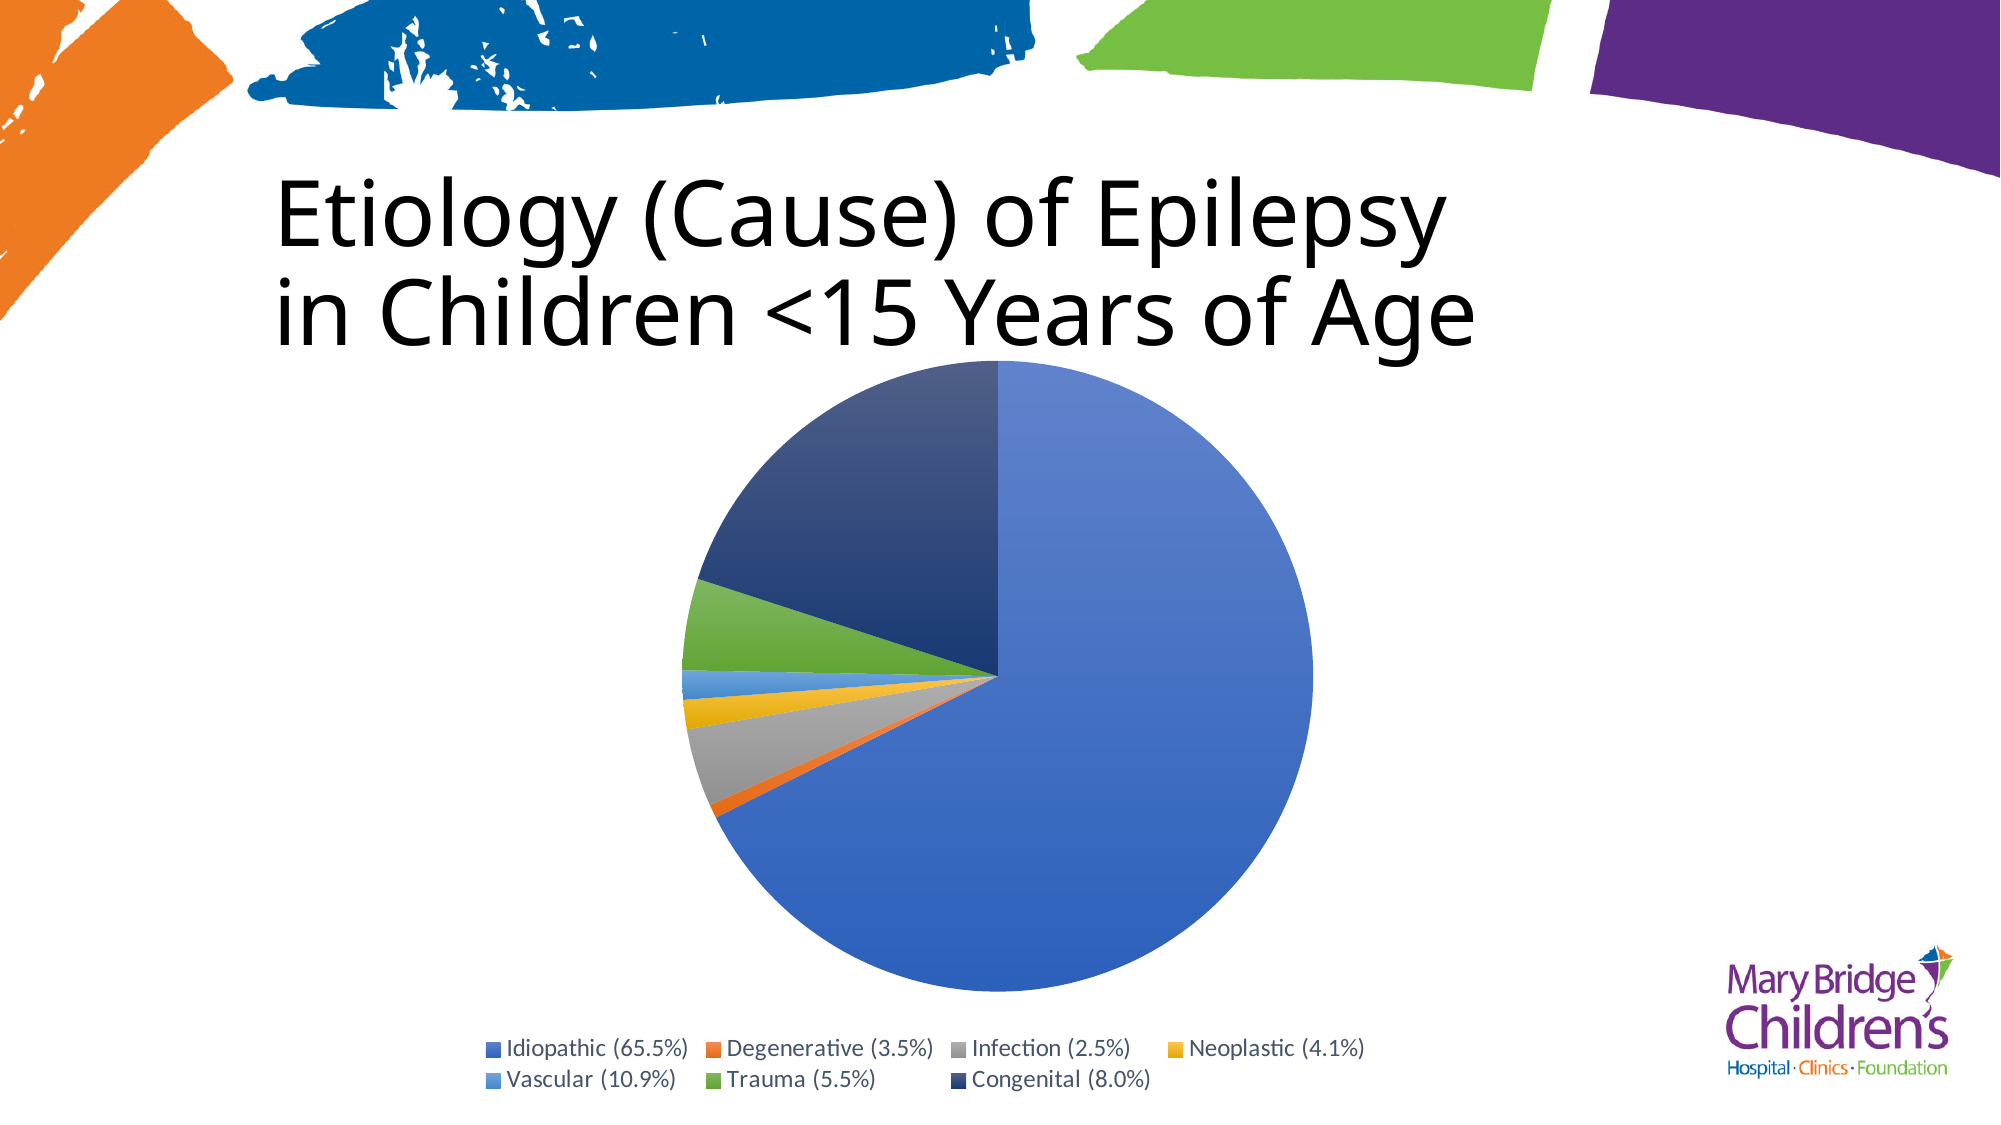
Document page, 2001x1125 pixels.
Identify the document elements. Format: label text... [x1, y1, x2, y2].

chart [258, 266, 1594, 1100]
title Etiology (Cause) of Epilepsy in Children <15 Years of Age [258, 157, 1756, 375]
picture [0, 0, 2000, 1125]
